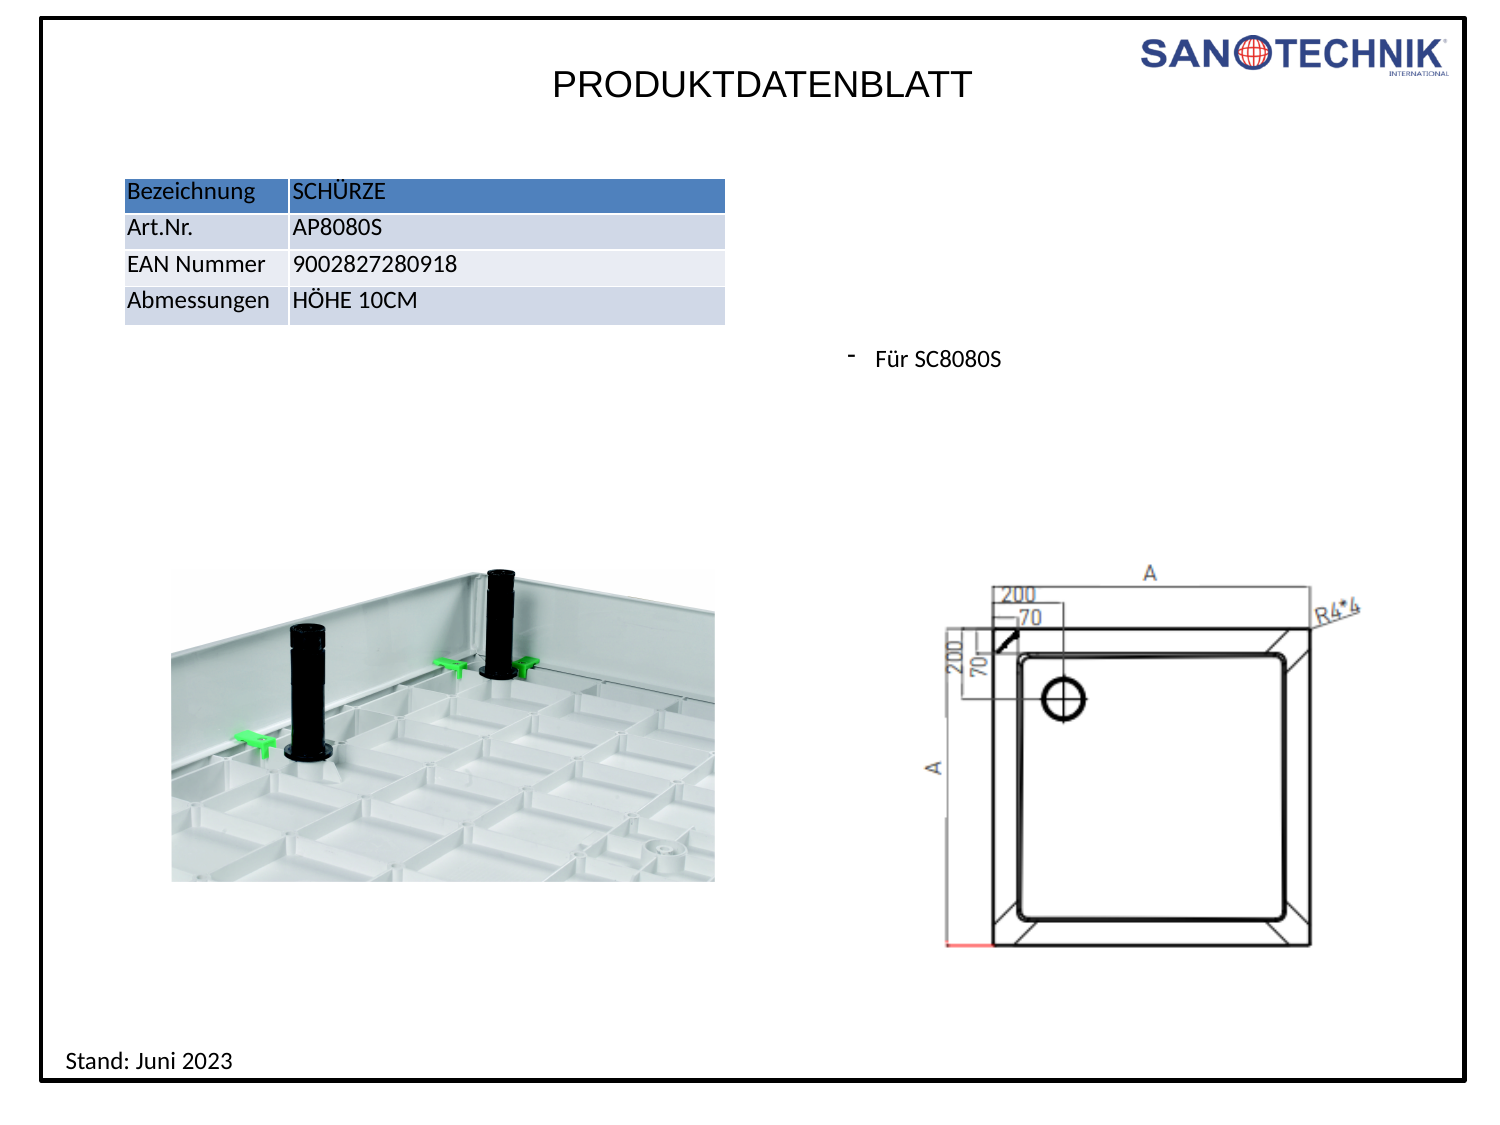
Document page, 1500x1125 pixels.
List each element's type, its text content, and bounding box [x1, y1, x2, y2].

picture [170, 568, 715, 882]
table_cell Abmessungen [125, 287, 288, 325]
table_cell Art.Nr. [125, 215, 288, 249]
picture [899, 548, 1381, 971]
text_box Stand: Juni 2023 [50, 1036, 441, 1082]
table_header Bezeichnung [125, 179, 288, 213]
table_cell HÖHE 10CM [290, 287, 725, 325]
text_box [39, 16, 1467, 1083]
picture [1139, 35, 1449, 76]
table_header SCHÜRZE [290, 179, 725, 213]
table_cell AP8080S [290, 215, 725, 249]
table_cell EAN Nummer [125, 251, 288, 286]
table_cell 9002827280918 [290, 251, 725, 286]
text_box PRODUKTDATENBLATT [537, 52, 999, 113]
text_box Für SC8080S [832, 335, 1416, 380]
